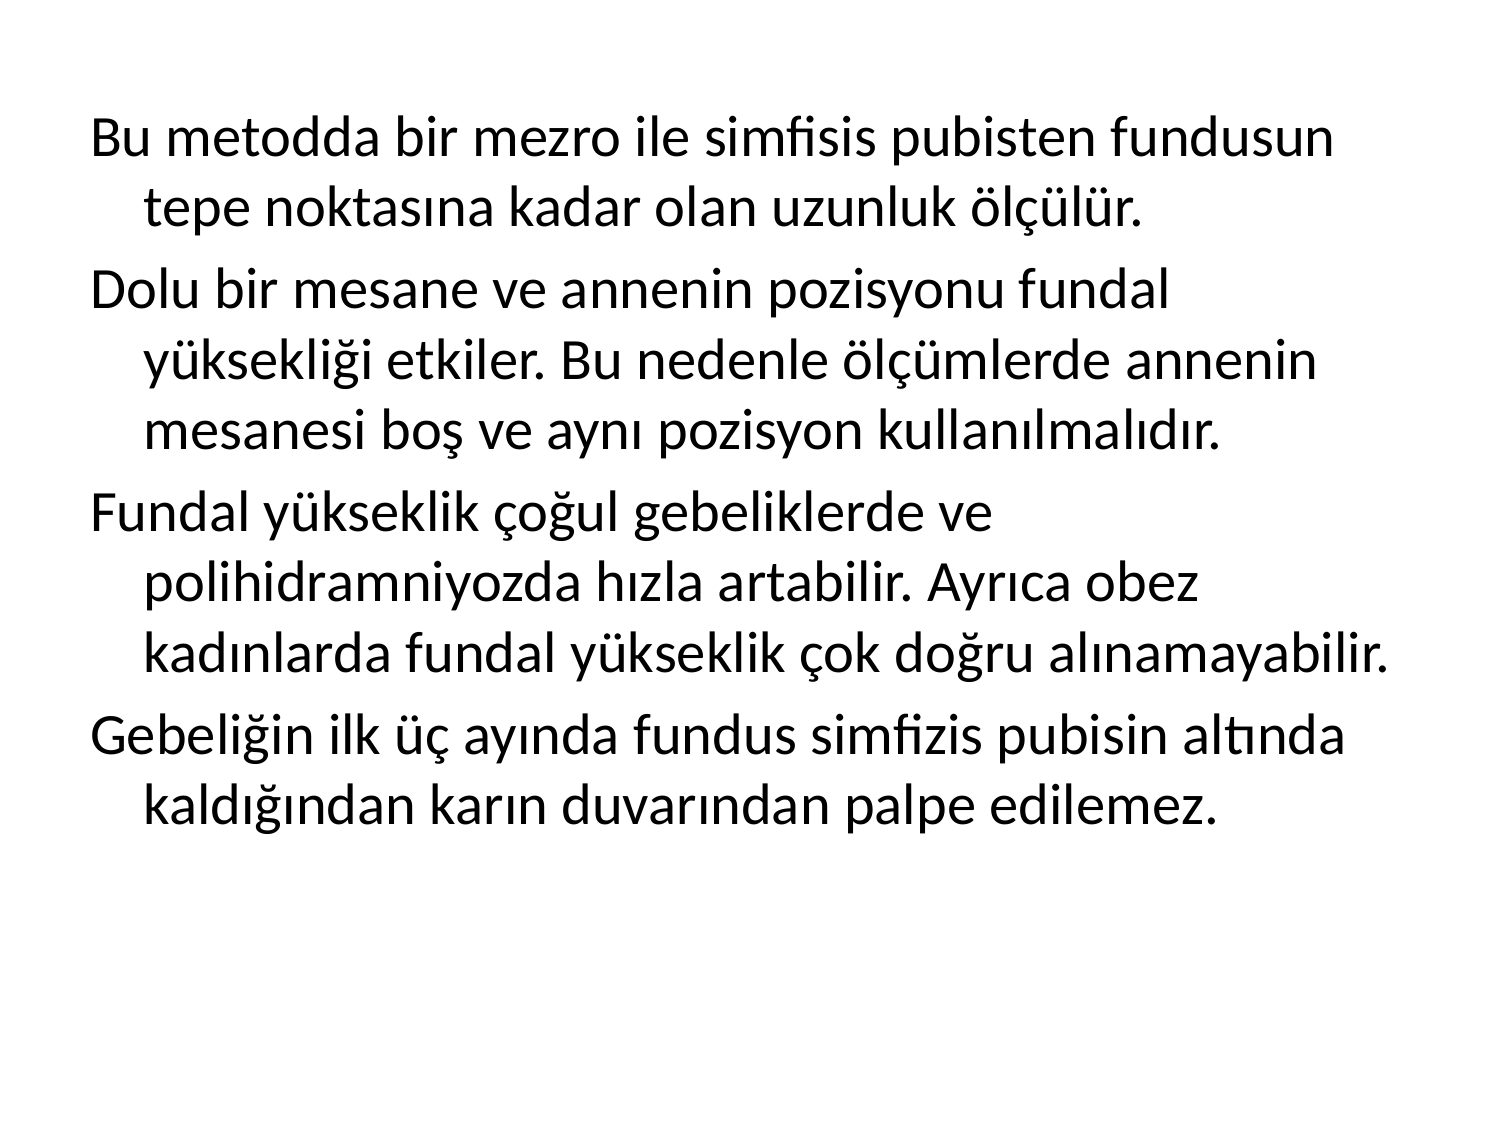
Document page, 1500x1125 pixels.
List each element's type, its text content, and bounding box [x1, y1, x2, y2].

list Bu metodda bir mezro ile simfisis pubisten fundusun tepe noktasına kadar olan uzunluk ölçülür. Dolu bir mesane ve annenin pozisyonu fundal yüksekliği etkiler. Bu nedenle ölçümlerde annenin mesanesi boş ve aynı pozisyon kullanılmalıdır. Fundal yükseklik çoğul gebeliklerde ve polihidramniyozda hızla artabilir. Ayrıca obez kadınlarda fundal yükseklik çok doğru alınamayabilir. Gebeliğin ilk üç ayında fundus simfizis pubisin altında kaldığından karın duvarından palpe edilemez. [75, 90, 1425, 1005]
